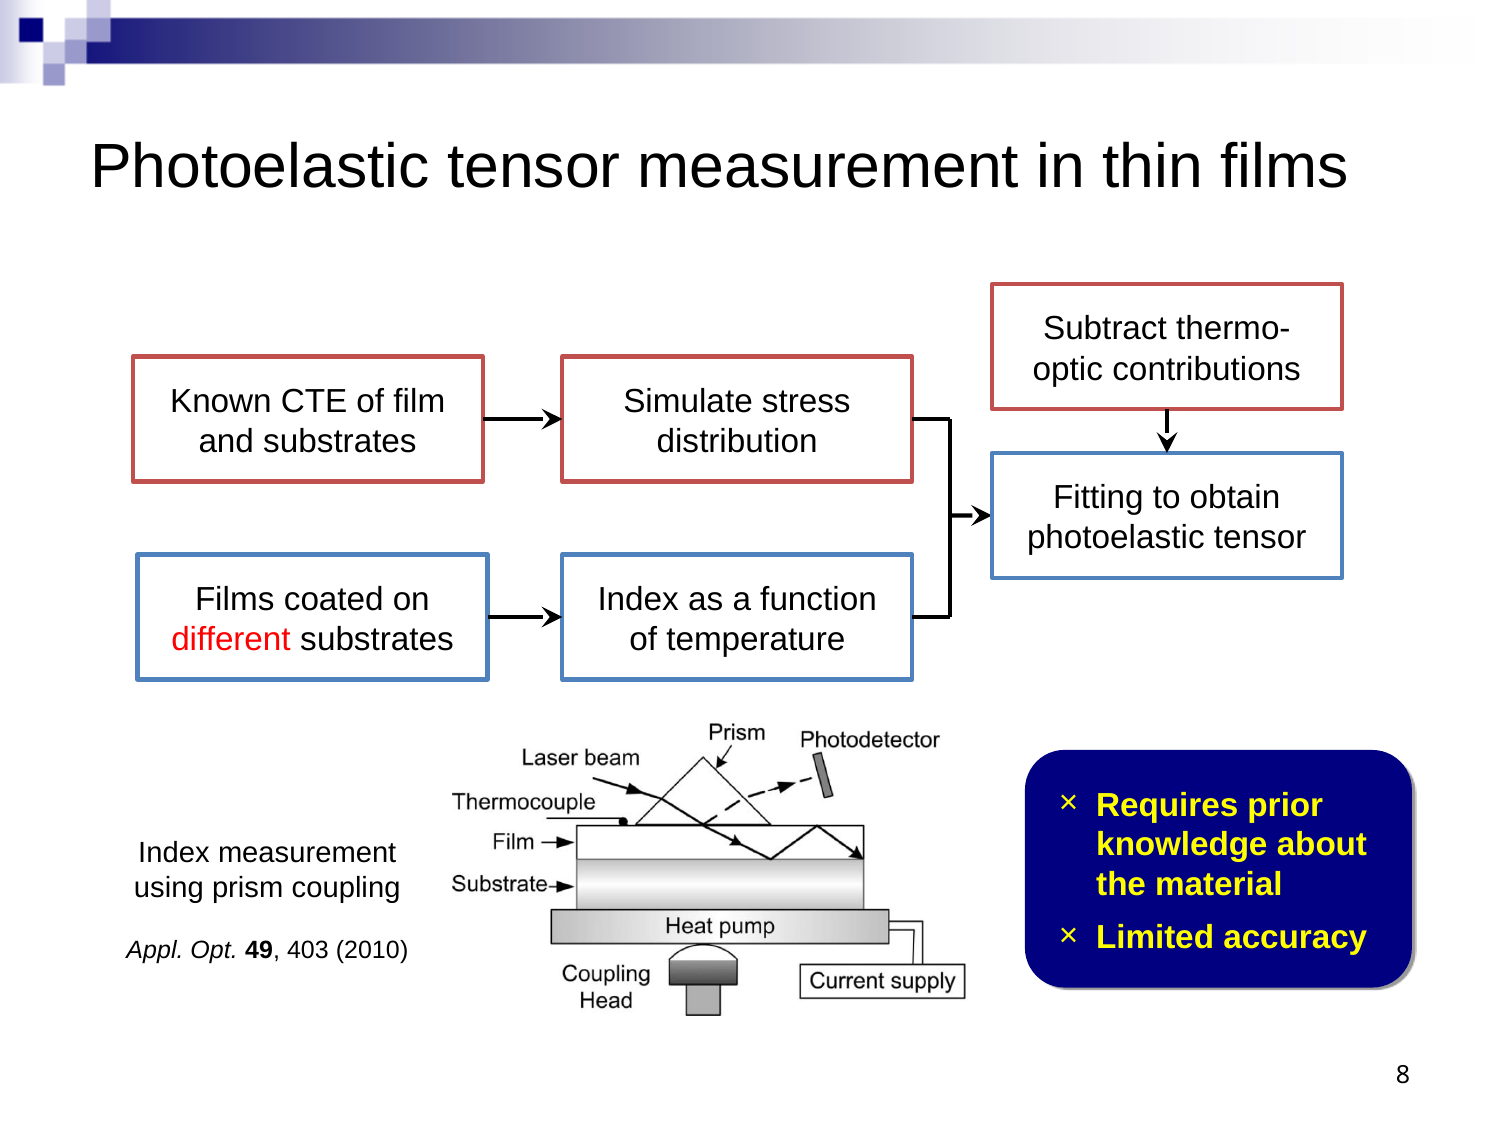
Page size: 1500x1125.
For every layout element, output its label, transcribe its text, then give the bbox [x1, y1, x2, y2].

text_box Simulate stress distribution [560, 354, 914, 484]
text_box Requires prior knowledge about the material Limited accuracy [1024, 749, 1412, 988]
text_box Index measurement using prism coupling [115, 825, 420, 911]
picture [0, 0, 1500, 1125]
text_box Fitting to obtain photoelastic tensor [990, 451, 1344, 580]
title Photoelastic tensor measurement in thin films [74, 74, 1401, 251]
text_box Subtract thermo-optic contributions [990, 282, 1344, 411]
text_box Films coated on different substrates [135, 552, 490, 682]
text_box Known CTE of film and substrates [131, 354, 485, 484]
text_box Index as a function of temperature [560, 552, 914, 682]
slide_number 8 [1074, 1024, 1426, 1101]
text_box Appl. Opt. 49, 403 (2010) [111, 926, 424, 972]
